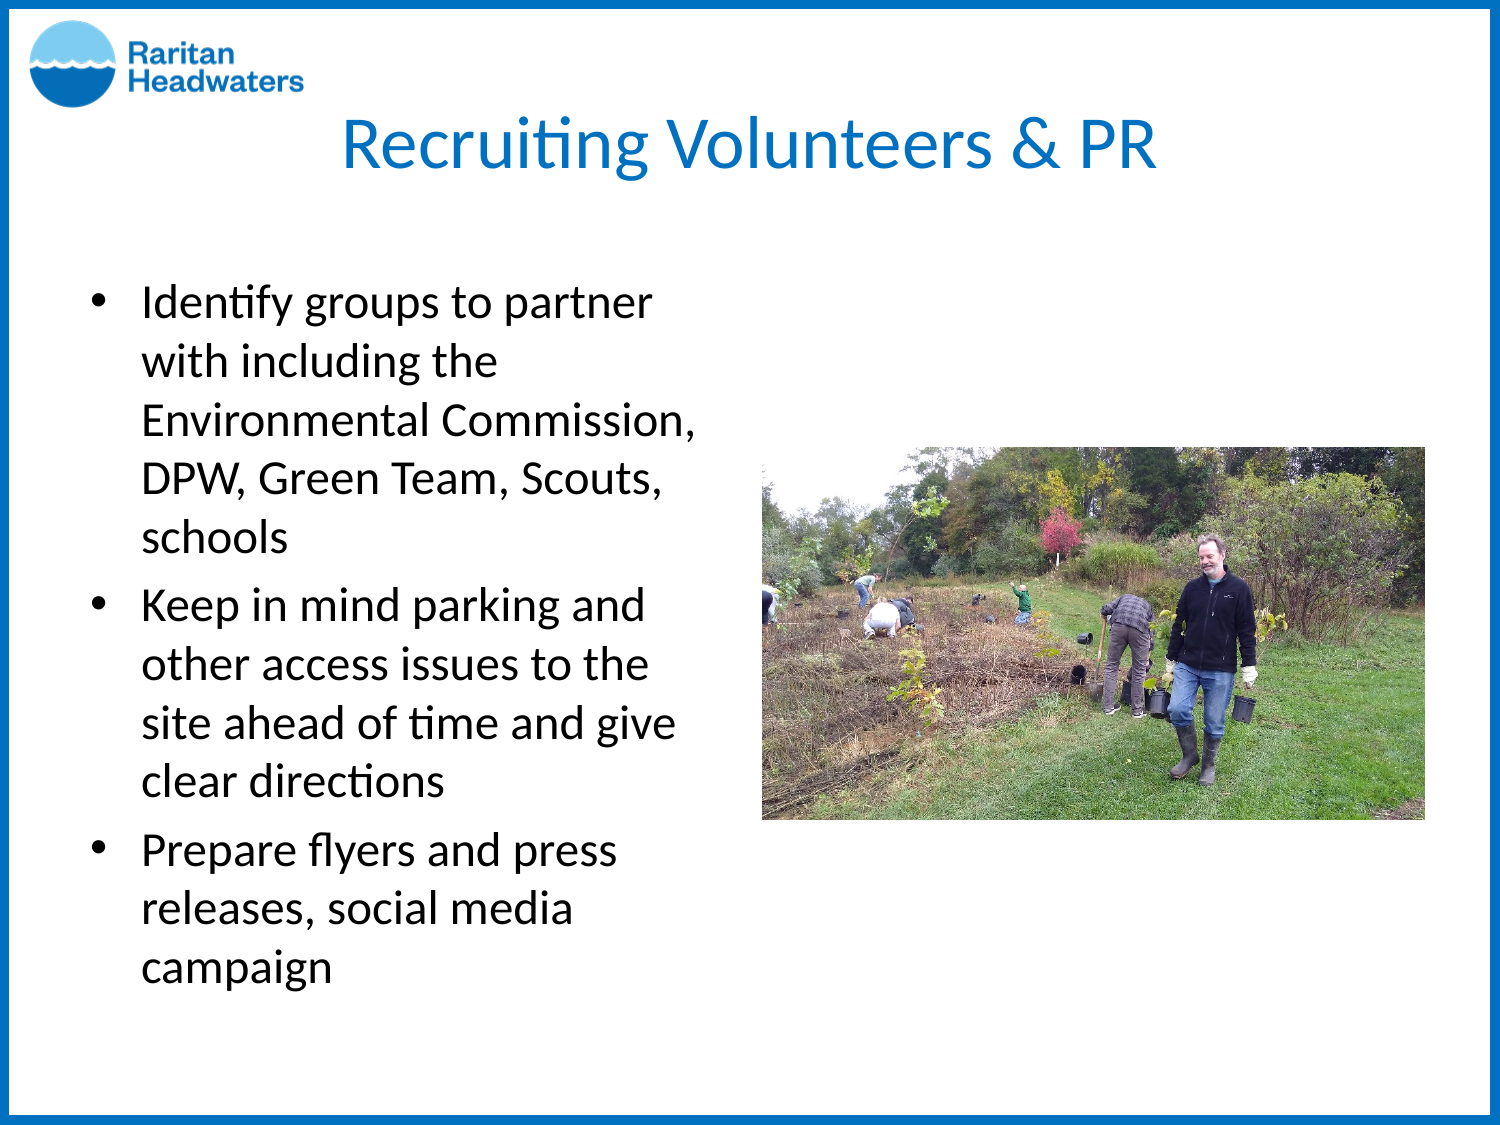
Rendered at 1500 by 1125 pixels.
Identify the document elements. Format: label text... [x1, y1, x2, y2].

list Identify groups to partner with including the Environmental Commission, DPW, Green Team, Scouts, schools Keep in mind parking and other access issues to the site ahead of time and give clear directions Prepare flyers and press releases, social media campaign [75, 262, 738, 1005]
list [762, 447, 1426, 821]
title Recruiting Volunteers & PR [75, 45, 1425, 233]
picture [7, 0, 326, 130]
text_box [0, 0, 1500, 1125]
